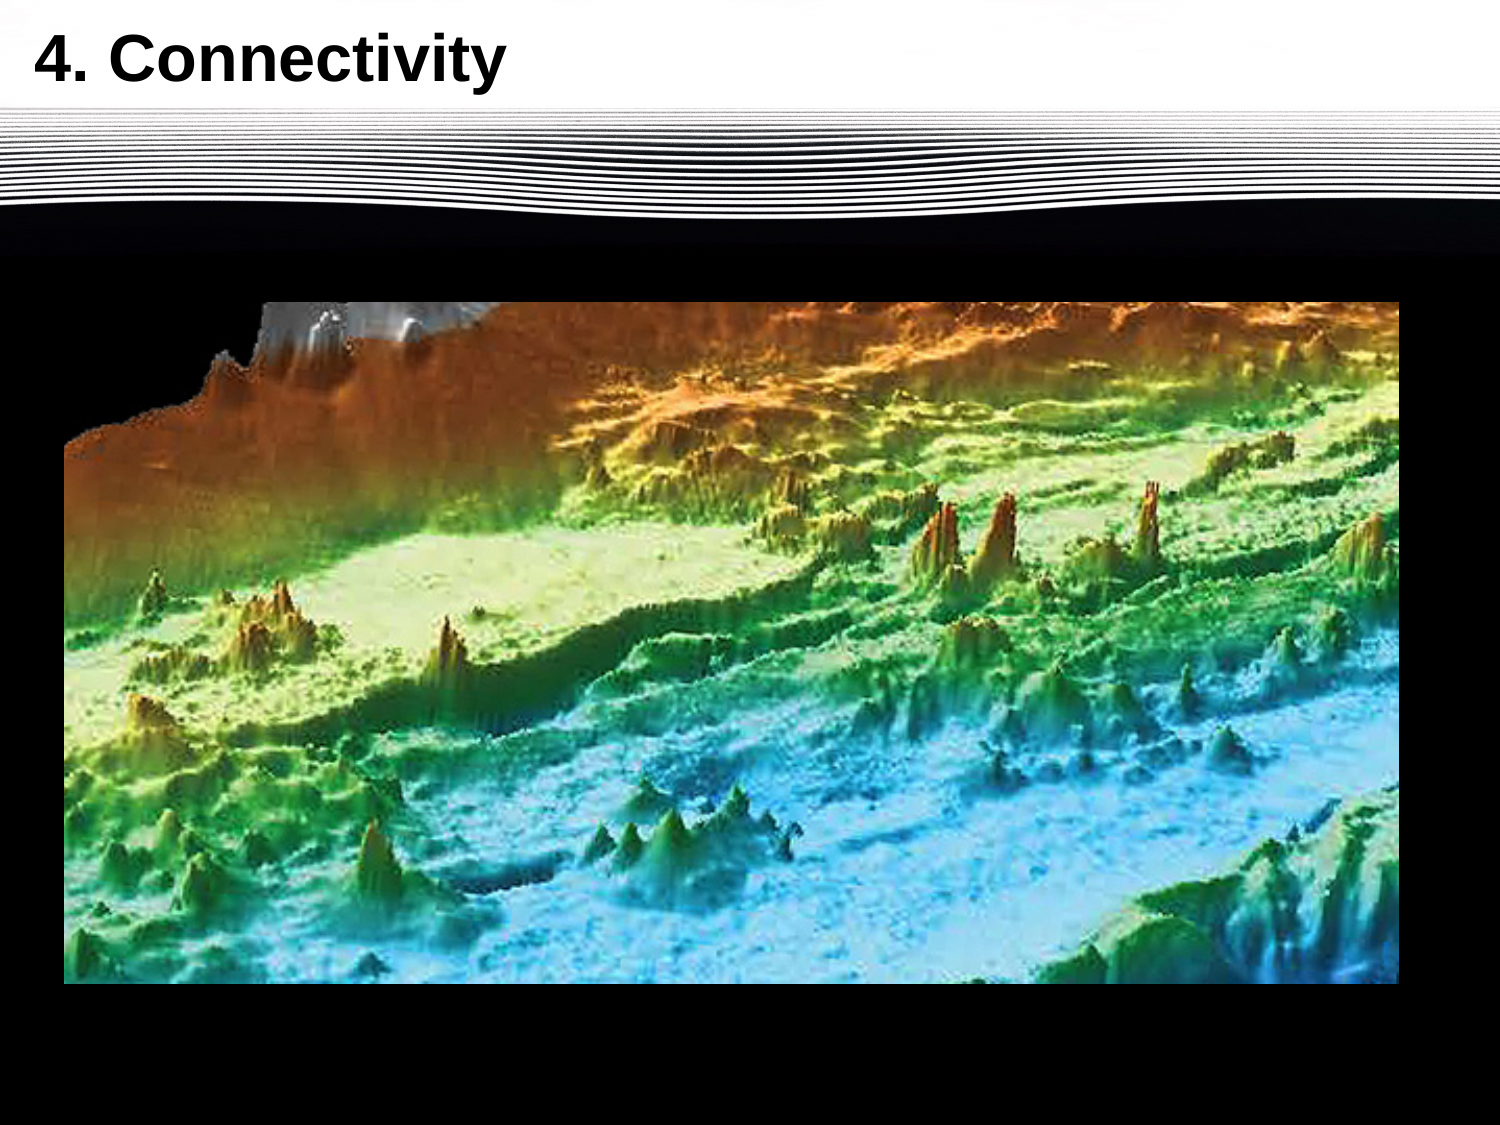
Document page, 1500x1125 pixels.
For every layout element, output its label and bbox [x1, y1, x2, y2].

picture [64, 302, 1399, 985]
picture [0, 0, 1500, 258]
